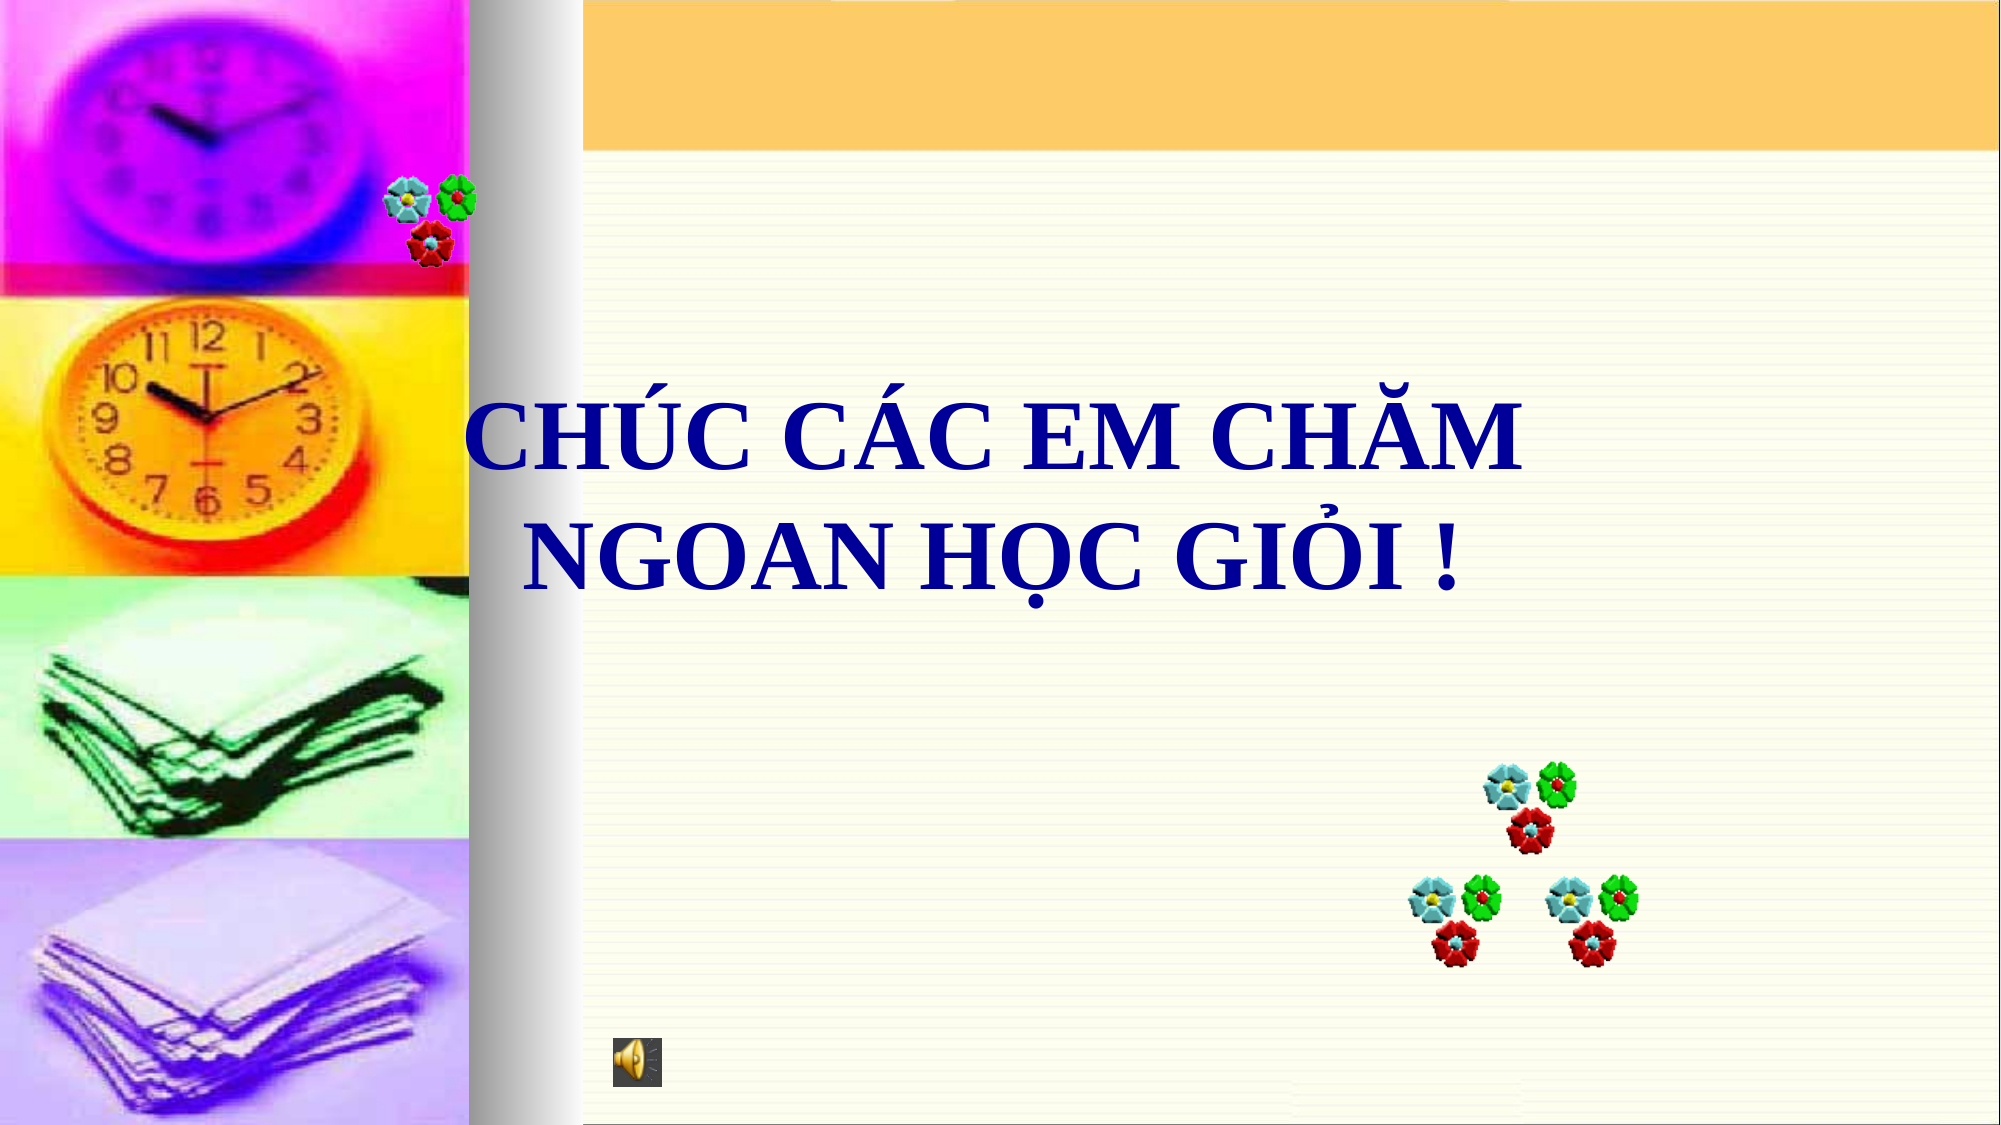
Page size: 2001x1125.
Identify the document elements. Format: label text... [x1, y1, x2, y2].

picture [584, 0, 2001, 1125]
text_box CHÚC CÁC EM CHĂM NGOAN HỌC GIỎI ! [324, 362, 1663, 809]
picture [0, 0, 488, 1125]
